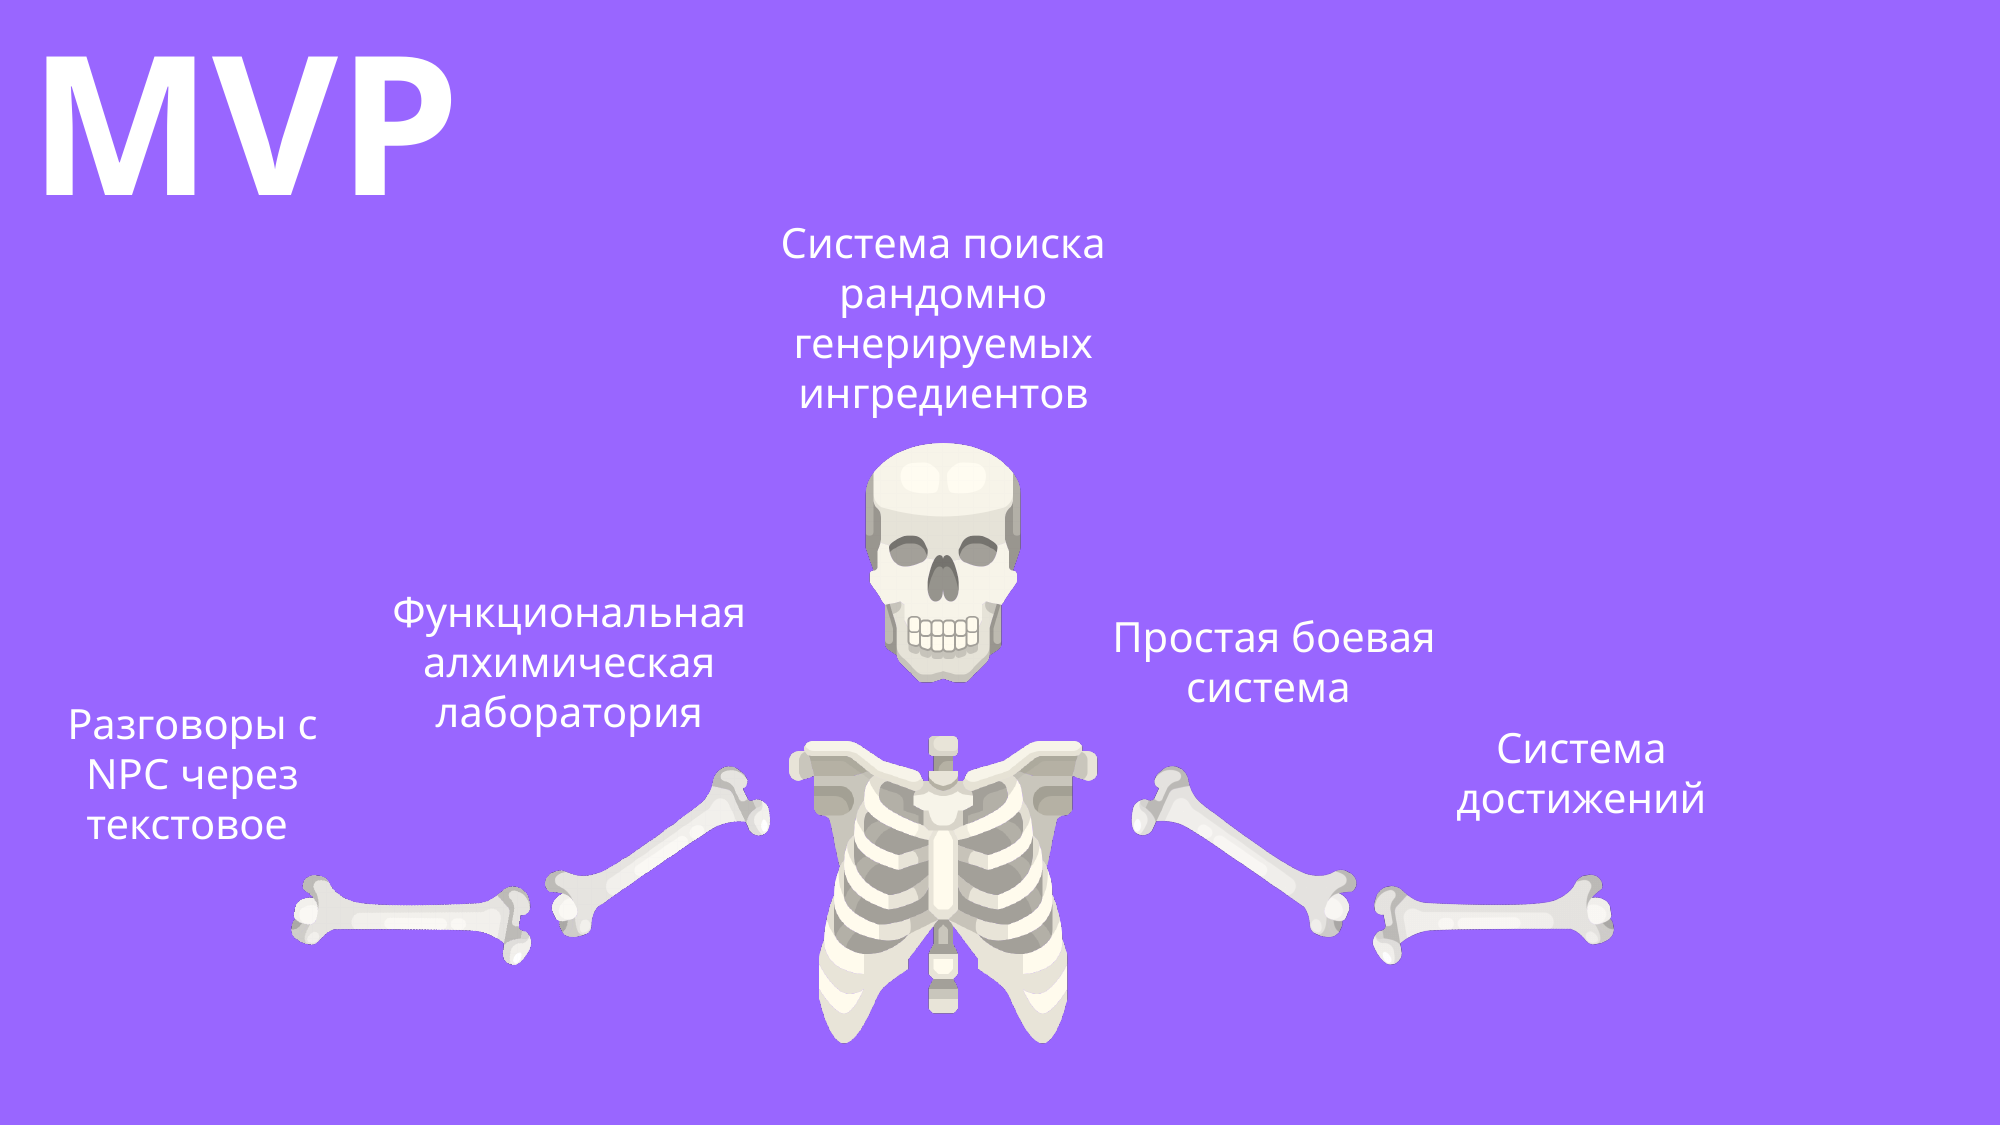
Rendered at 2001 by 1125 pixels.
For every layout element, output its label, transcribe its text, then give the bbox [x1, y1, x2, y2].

title MVP [0, 17, 570, 245]
picture [272, 718, 1633, 1059]
text_box Разговоры с NPC через текстовое [30, 690, 355, 856]
text_box Функциональная алхимическая лаборатория [332, 578, 806, 743]
picture [819, 438, 1067, 686]
text_box Простая боевая система [1058, 603, 1490, 718]
text_box Система поиска рандомно генерируемых ингредиентов [689, 209, 1198, 425]
text_box Система достижений [1398, 714, 1765, 830]
